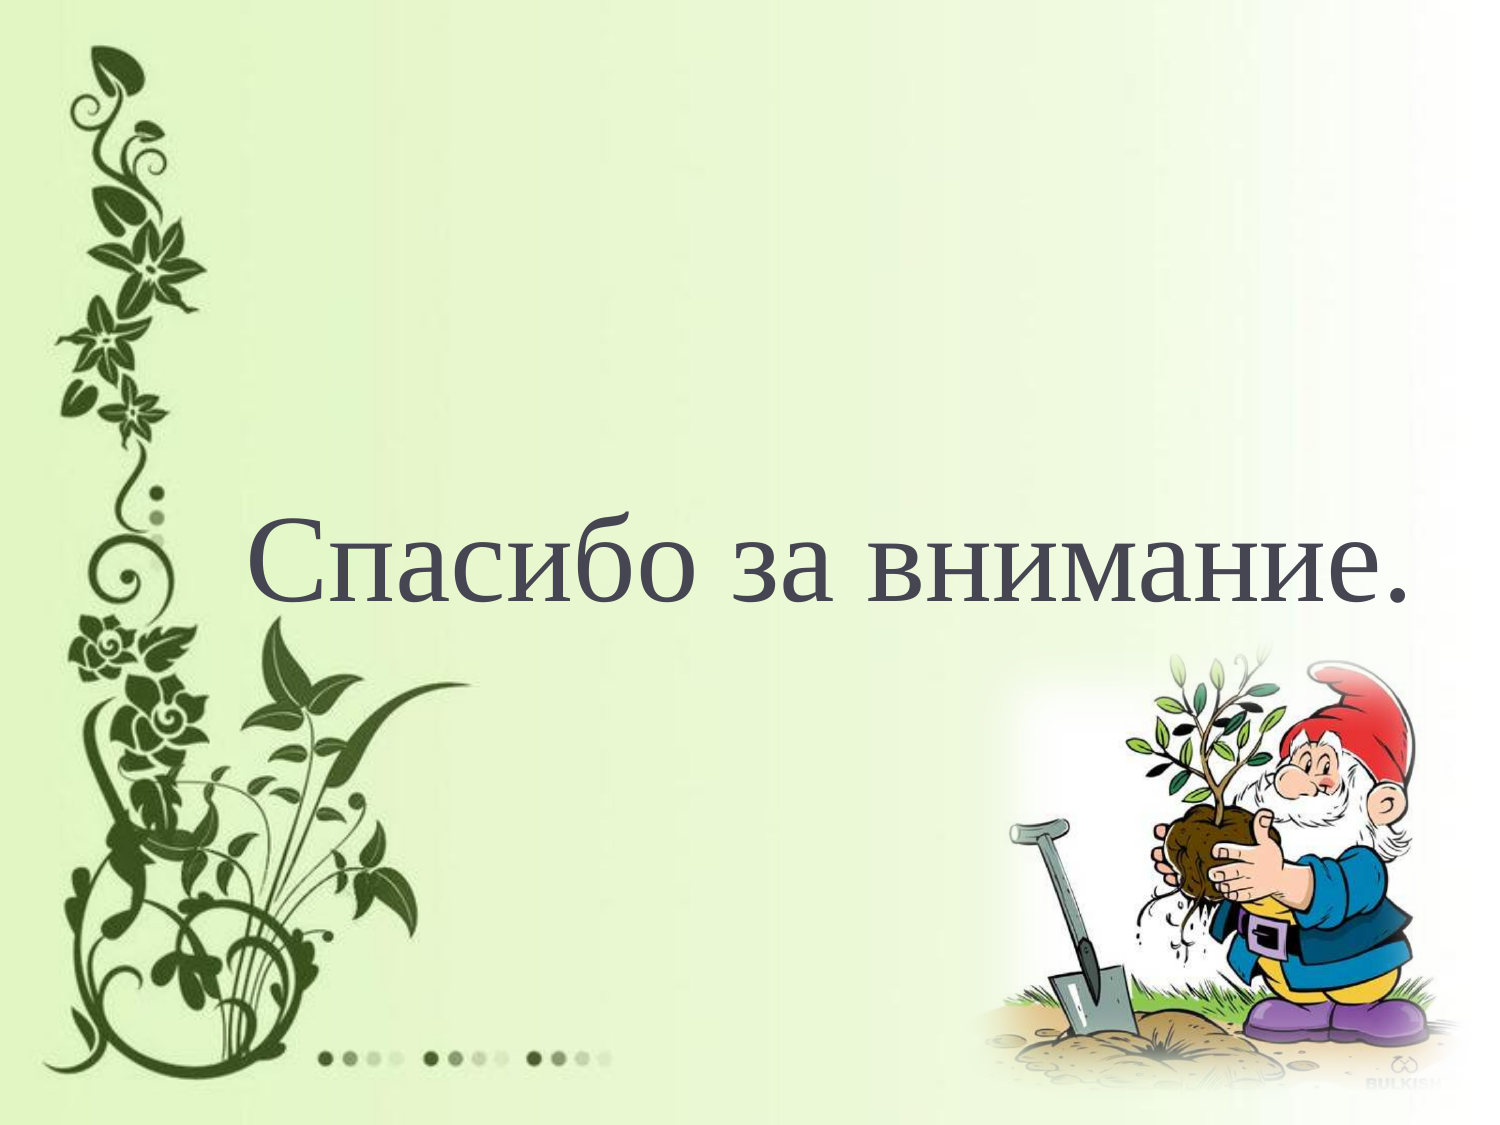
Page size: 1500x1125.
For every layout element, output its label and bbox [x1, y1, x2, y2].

list [0, 0, 1500, 1125]
picture [962, 633, 1474, 1103]
